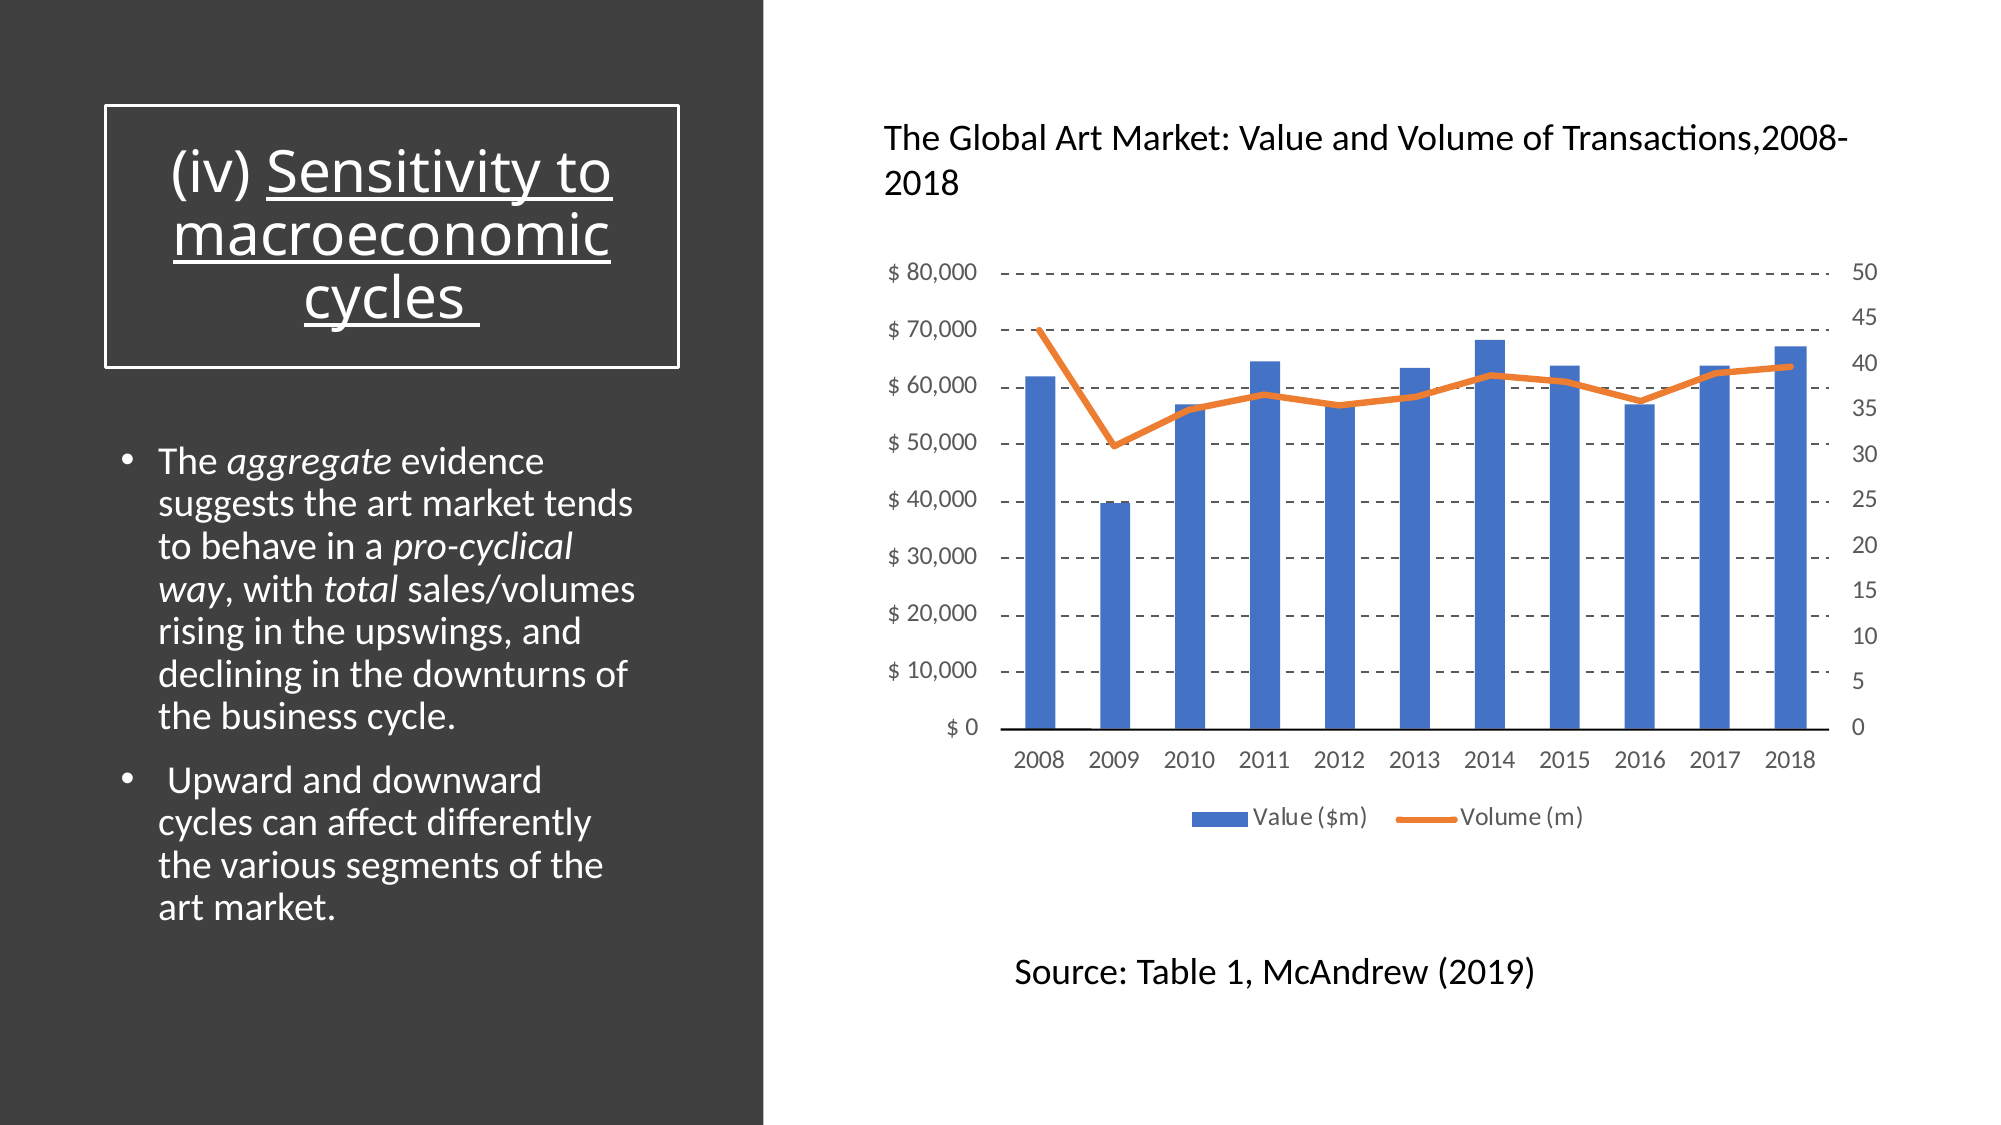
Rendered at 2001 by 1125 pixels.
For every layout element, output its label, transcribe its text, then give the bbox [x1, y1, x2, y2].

picture [869, 241, 1895, 858]
title (iv) Sensitivity to macroeconomic cycles [105, 105, 679, 368]
list The aggregate evidence suggests the art market tends to behave in a pro-cyclical way, with total sales/volumes rising in the upswings, and declining in the downturns of the business cycle. Upward and downward cycles can affect differently the various segments of the art market. [105, 432, 658, 994]
text_box Source: Table 1, McAndrew (2019) [999, 939, 1604, 1045]
text_box The Global Art Market: Value and Volume of Transactions,2008-2018 [869, 105, 1895, 211]
text_box [0, 0, 764, 1125]
